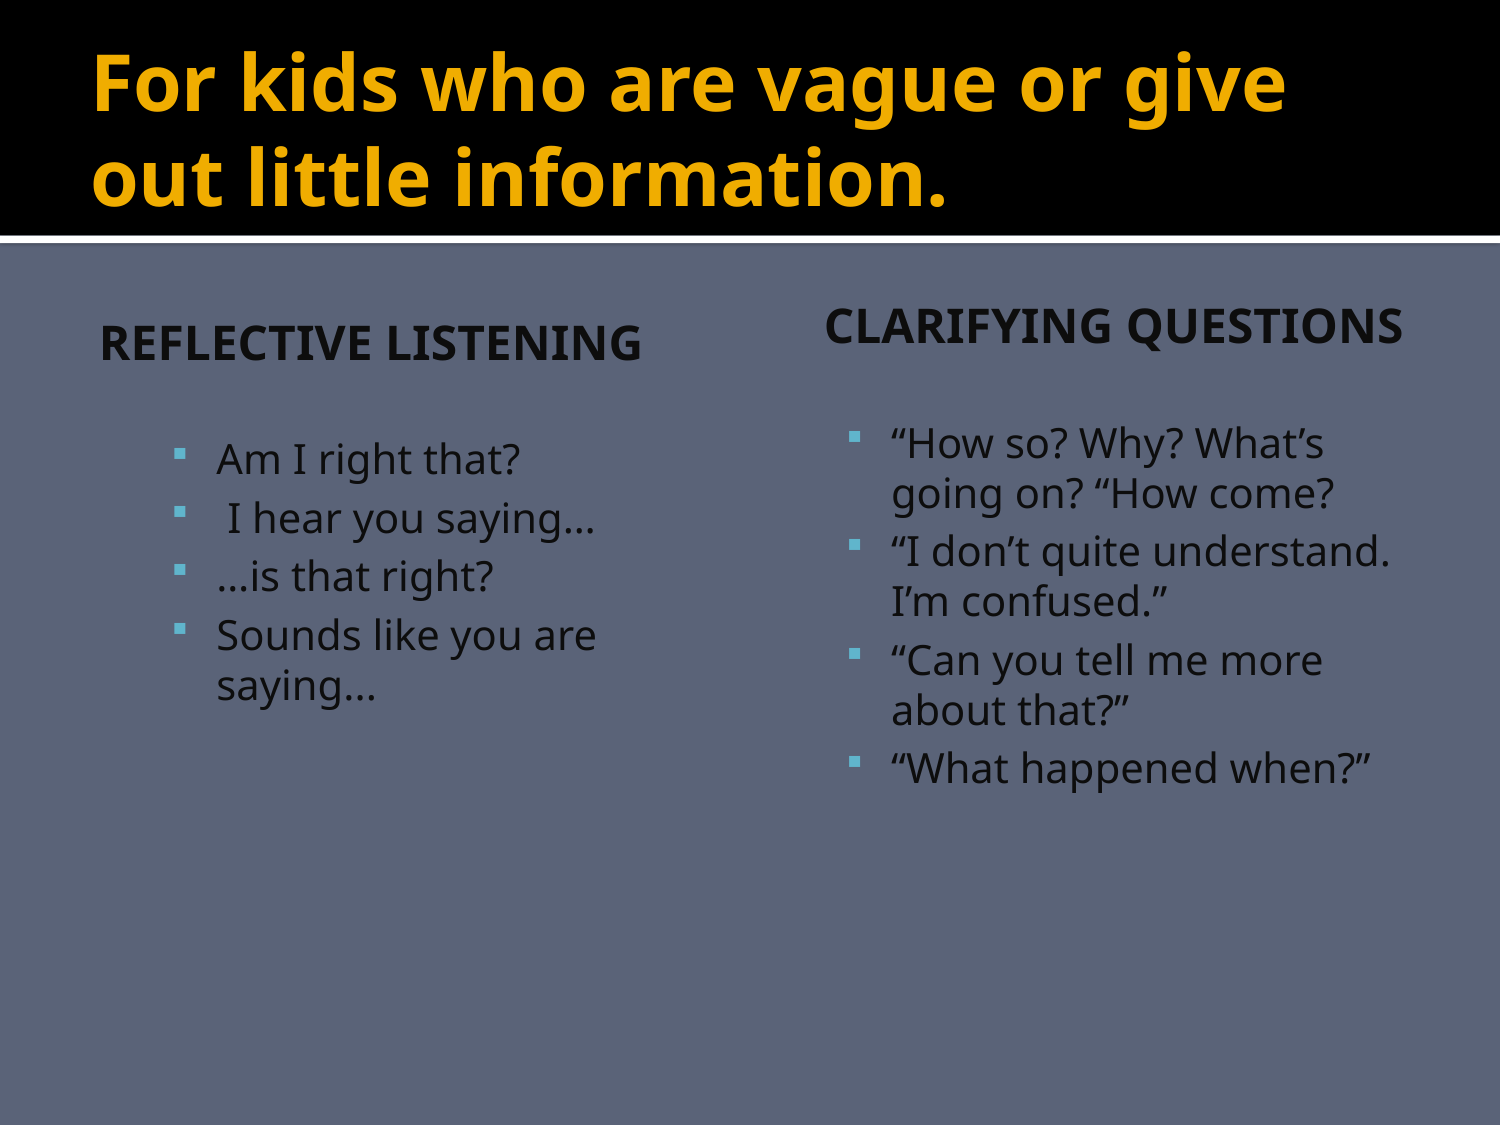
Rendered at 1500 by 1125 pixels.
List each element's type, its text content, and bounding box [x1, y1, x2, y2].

list Reflective Listening [75, 278, 738, 396]
list “How so? Why? What’s going on? “How come? “I don’t quite understand. I’m confused.” “Can you tell me more about that?” “What happened when?” [761, 401, 1425, 1050]
list Clarifying questions [800, 287, 1463, 411]
list Am I right that? I hear you saying… …is that right? Sounds like you are saying... [87, 350, 751, 968]
title For kids who are vague or give out little information. [75, 24, 1425, 231]
